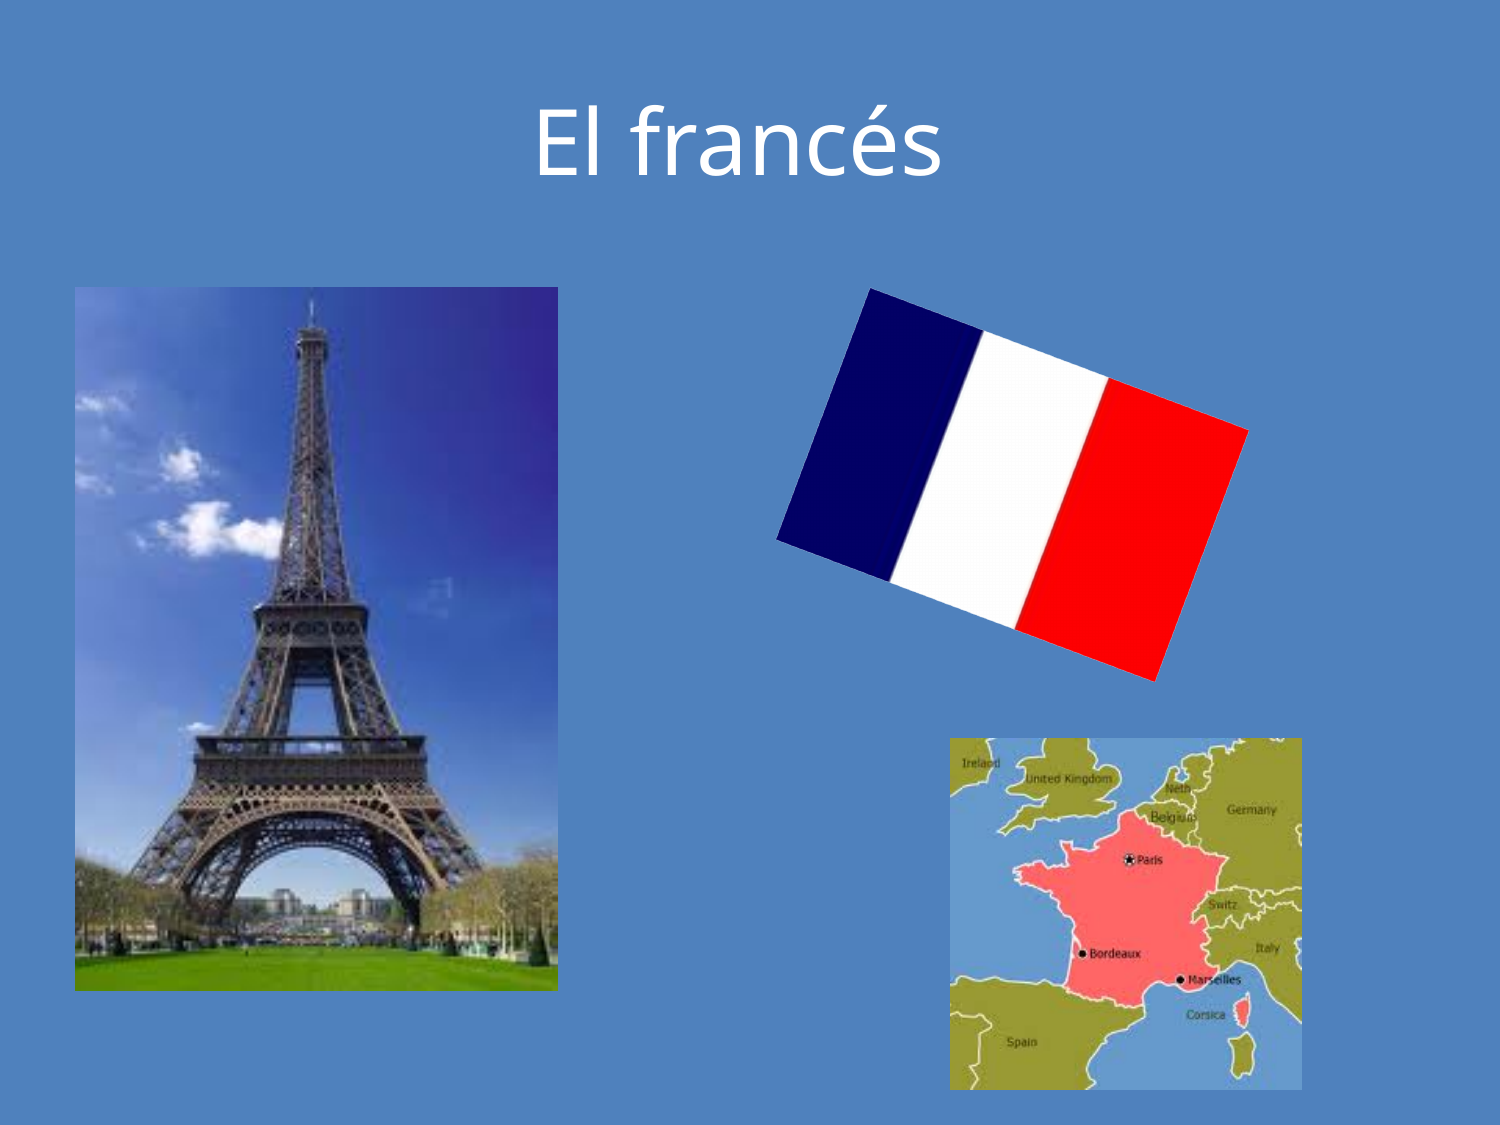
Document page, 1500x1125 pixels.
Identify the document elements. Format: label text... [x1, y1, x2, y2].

picture [777, 289, 1248, 681]
title El francés [75, 45, 1425, 233]
picture [74, 287, 558, 992]
picture [949, 738, 1302, 1091]
